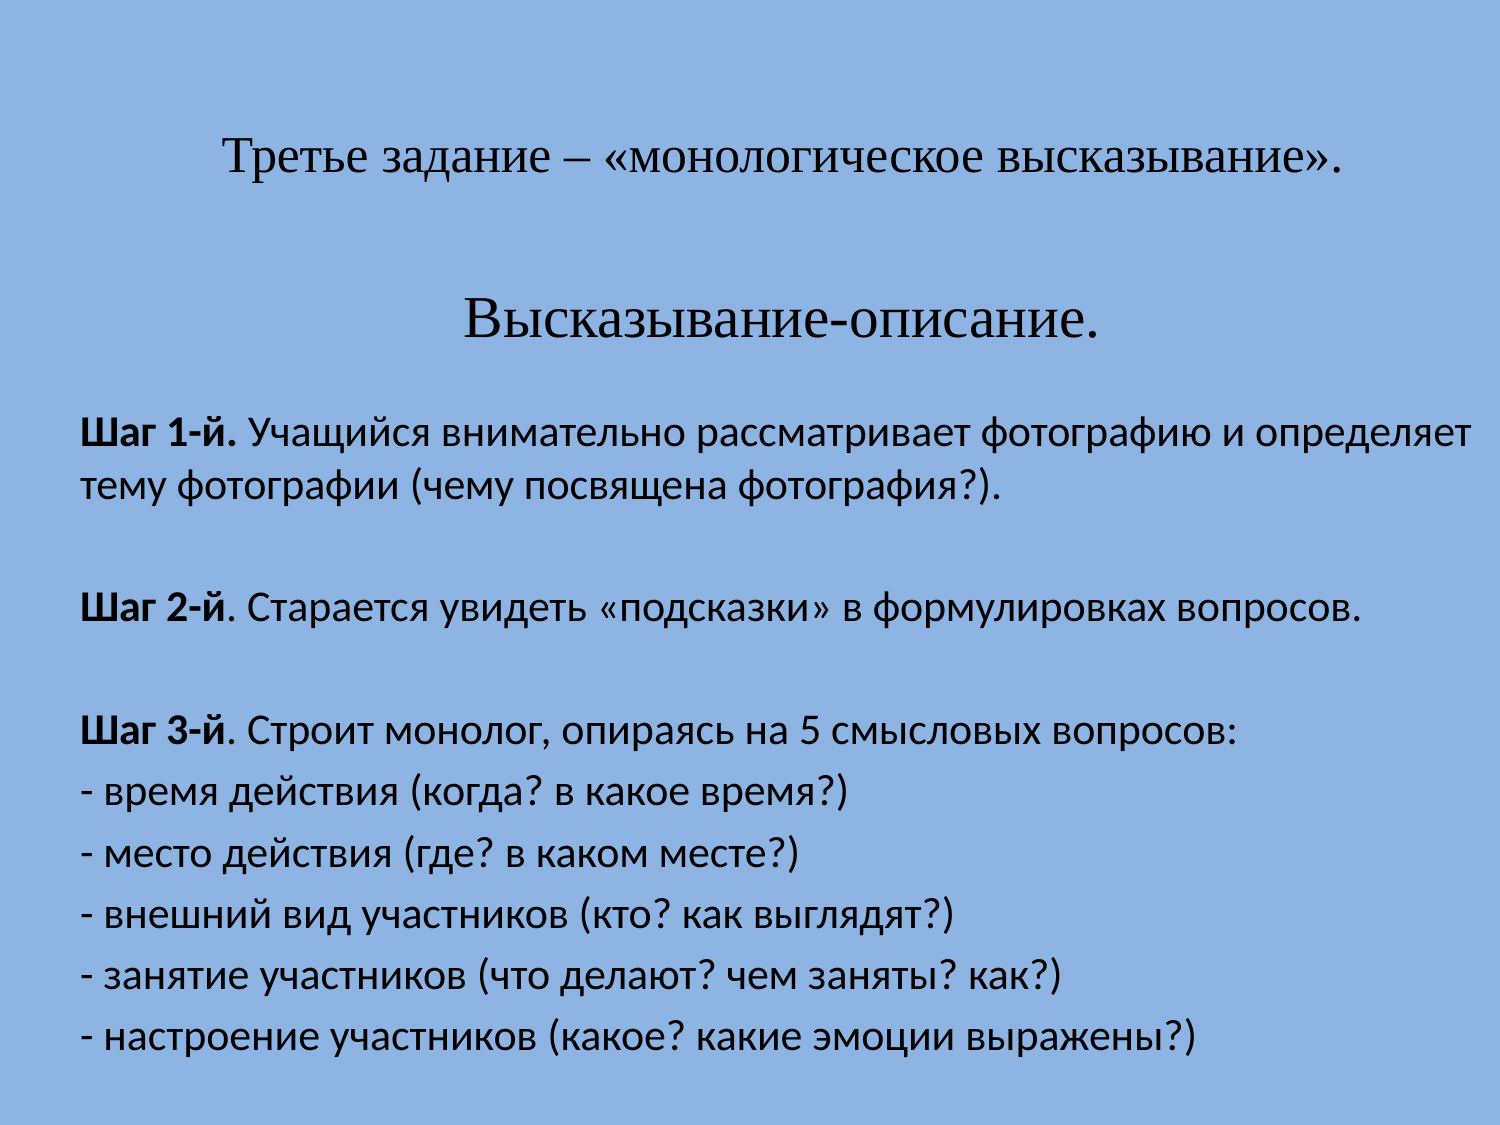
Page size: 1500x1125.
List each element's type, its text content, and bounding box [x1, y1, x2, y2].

list Третье задание – «монологическое высказывание». Высказывание-описание. Шаг 1-й. Учащийся внимательно рассматривает фотографию и определяет тему фотографии (чему посвящена фотография?). Шаг 2-й. Старается увидеть «подсказки» в формулировках вопросов. Шаг 3-й. Строит монолог, опираясь на 5 смысловых вопросов: - время действия (когда? в какое время?) - место действия (где? в каком месте?) - внешний вид участников (кто? как выглядят?) - занятие участников (что делают? чем заняты? как?) - настроение участников (какое? какие эмоции выражены?) [64, 113, 1500, 1081]
